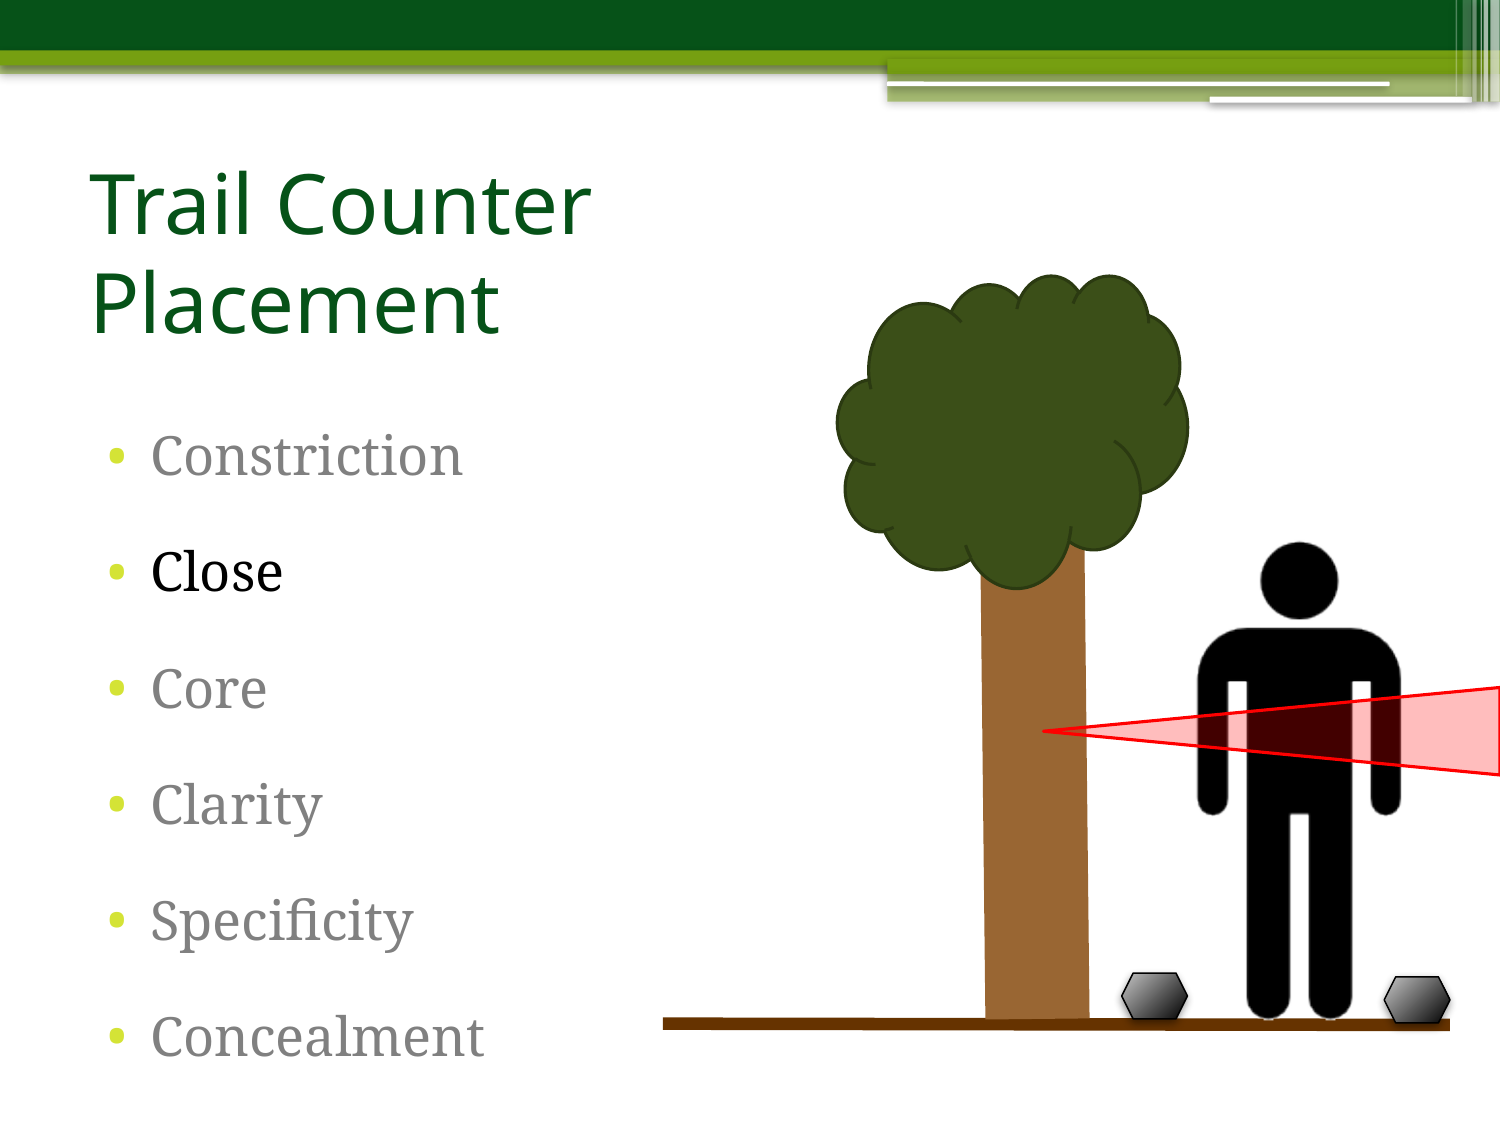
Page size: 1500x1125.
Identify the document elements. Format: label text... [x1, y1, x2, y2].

text_box [1432, 976, 1451, 1020]
title Trail Counter Placement [75, 139, 1425, 363]
text_box [1044, 717, 1170, 745]
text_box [1030, 412, 1038, 1020]
picture [1177, 537, 1426, 1038]
text_box [1121, 972, 1170, 1020]
text_box [835, 274, 1190, 591]
text_box [1432, 685, 1500, 777]
list Constriction Close Core Clarity Specificity Concealment [75, 368, 1425, 1079]
